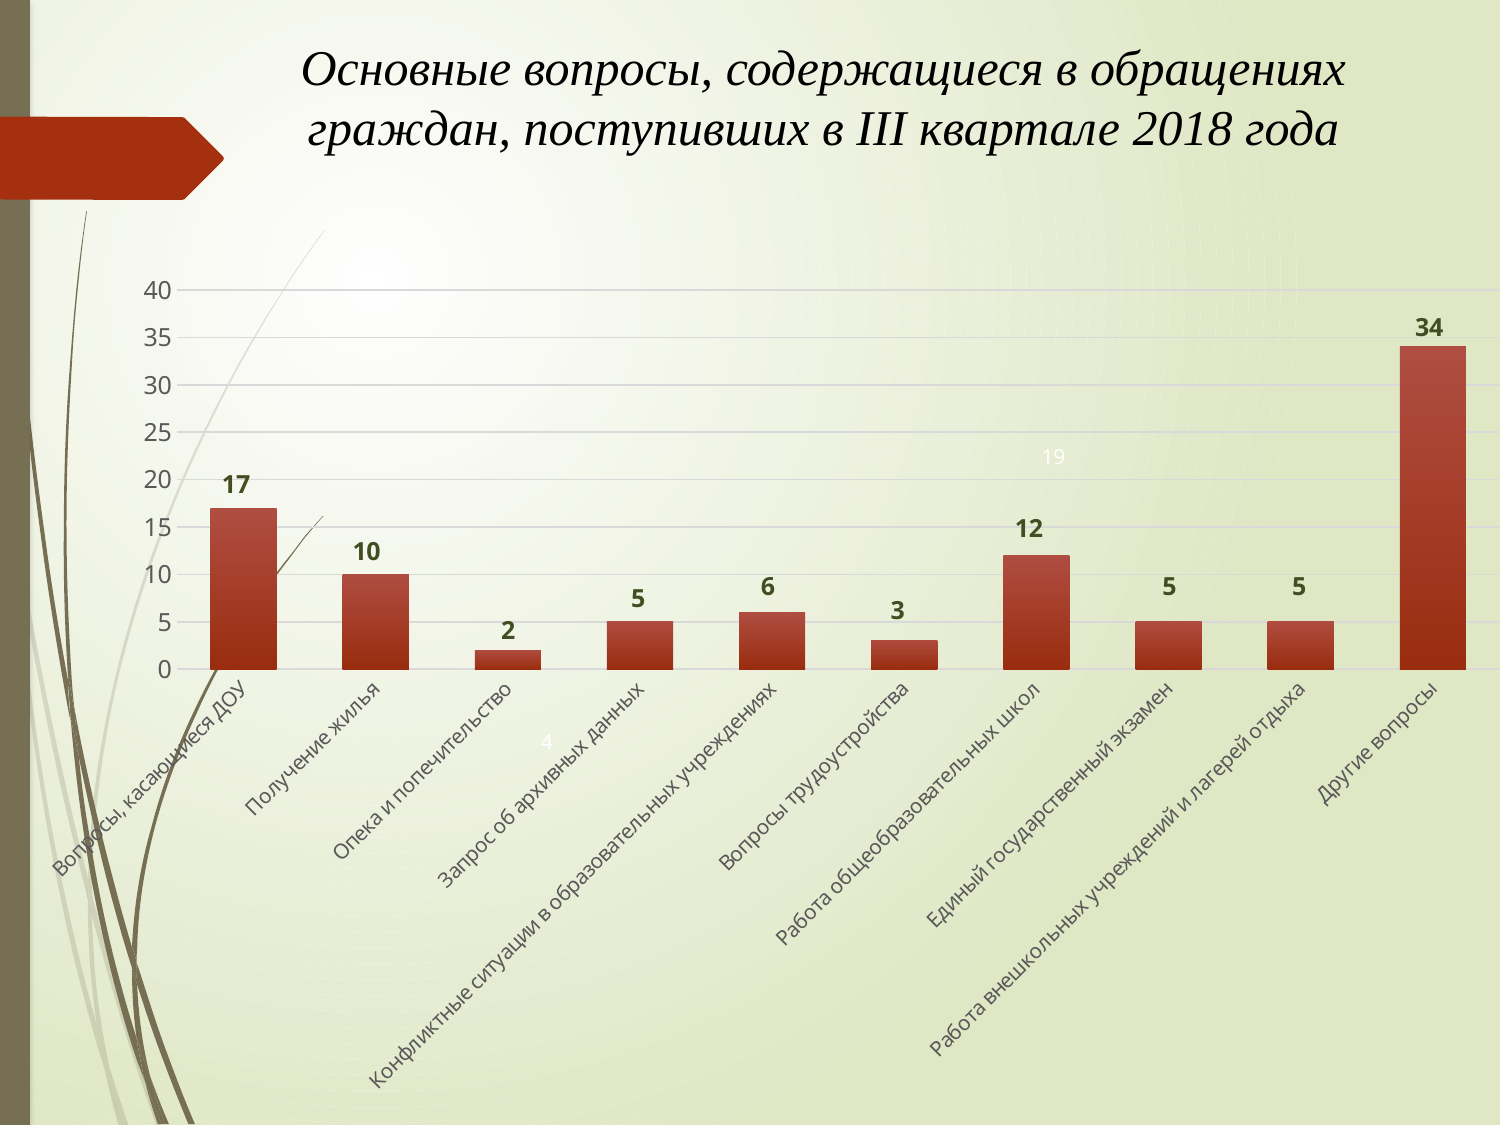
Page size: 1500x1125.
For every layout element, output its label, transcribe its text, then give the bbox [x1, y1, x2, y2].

chart [0, 202, 1500, 1125]
title Основные вопросы, содержащиеся в обращениях граждан, поступивших в III квартале 2018 года [282, 28, 1364, 202]
